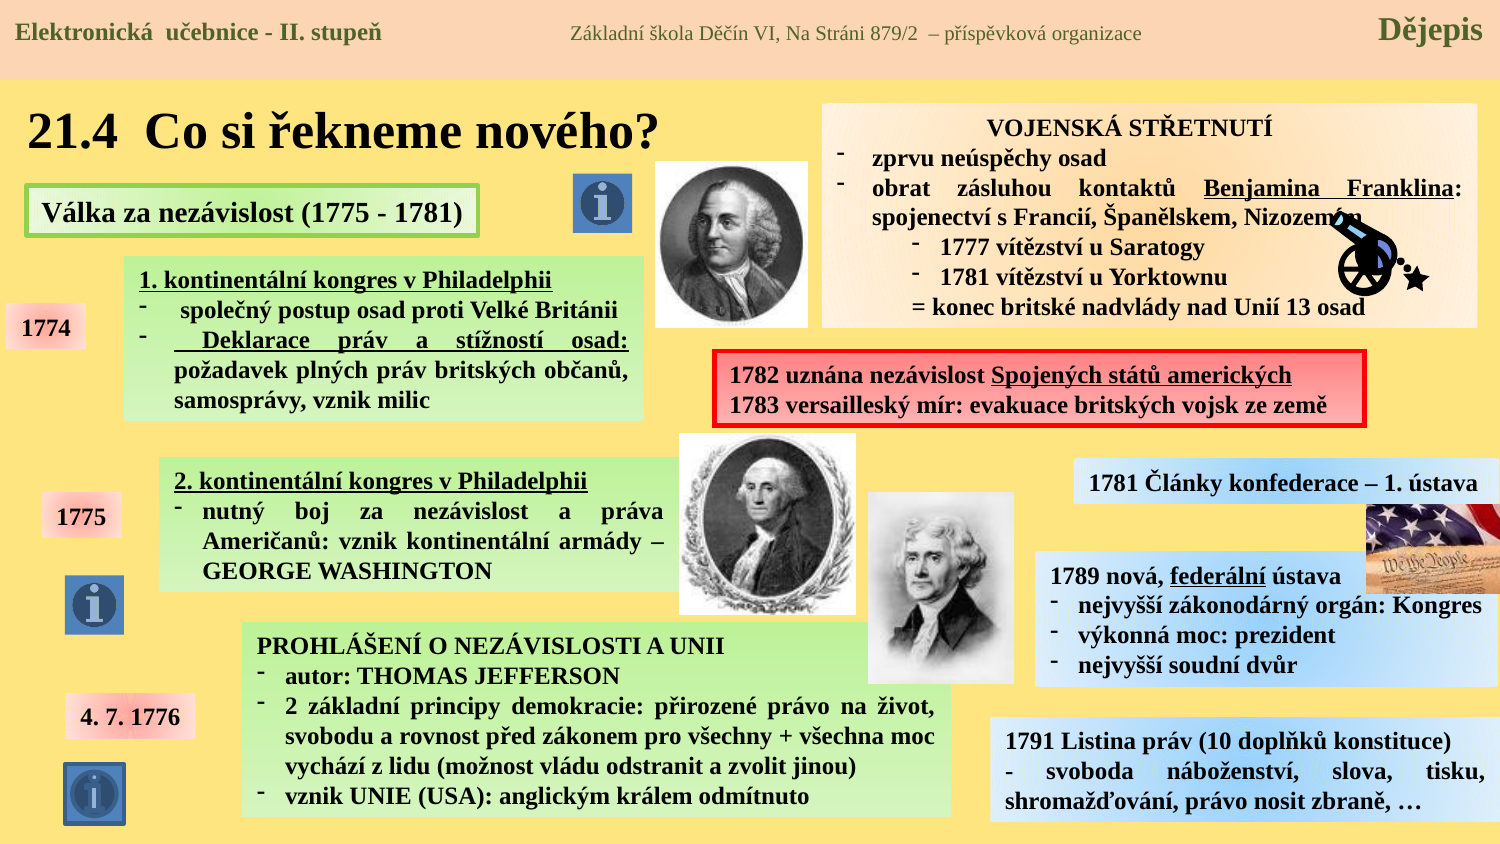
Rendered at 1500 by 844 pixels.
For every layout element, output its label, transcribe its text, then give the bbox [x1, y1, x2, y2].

text_box 1774 [6, 303, 86, 349]
picture [1365, 504, 1500, 594]
picture [867, 492, 1014, 684]
text_box 1791 Listina práv (10 doplňků konstituce) - svoboda náboženství, slova, tisku, shromažďování, právo nosit zbraně, … [990, 717, 1500, 822]
text_box [572, 173, 633, 233]
text_box 1782 uznána nezávislost Spojených států amerických 1783 versailleský mír: evakuace britských vojsk ze země [714, 350, 1365, 426]
text_box 4. 7. 1776 [65, 693, 196, 739]
text_box Elektronická učebnice - II. stupeň Základní škola Děčín VI, Na Stráni 879/2 – příspěvková organizace Dějepis [0, 0, 1500, 80]
text_box 1775 [41, 492, 122, 538]
text_box 1. kontinentální kongres v Philadelphii společný postup osad proti Velké Británii Deklarace práv a stížností osad: požadavek plných práv britských občanů, samosprávy, vznik milic [123, 256, 644, 421]
text_box 1781 Články konfederace – 1. ústava [1073, 458, 1499, 504]
text_box VOJENSKÁ STŘETNUTÍ zprvu neúspěchy osad obrat zásluhou kontaktů Benjamina Franklina: spojenectví s Francií, Španělskem, Nizozemím 1777 vítězství u Saratogy 1781 vítězství u Yorktownu = konec britské nadvlády nad Unií 13 osad [821, 103, 1478, 328]
text_box PROHLÁŠENÍ O NEZÁVISLOSTI A UNII autor: THOMAS JEFFERSON 2 základní principy demokracie: přirozené právo na život, svobodu a rovnost před zákonem pro všechny + všechna moc vychází z lidu (možnost vládu odstranit a zvolit jinou) vznik UNIE (USA): anglickým králem odmítnuto [242, 622, 951, 817]
picture [1328, 209, 1432, 298]
picture [678, 433, 856, 616]
text_box Válka za nezávislost (1775 - 1781) [26, 185, 478, 236]
title 21.4 Co si řekneme nového? [0, 80, 816, 178]
picture [655, 161, 809, 328]
text_box 2. kontinentální kongres v Philadelphii nutný boj za nezávislost a práva Američanů: vznik kontinentální armády – GEORGE WASHINGTON [159, 457, 673, 592]
text_box [63, 762, 126, 826]
text_box [64, 575, 124, 635]
text_box 1789 nová, federální ústava nejvyšší zákonodárný orgán: Kongres výkonná moc: prezident nejvyšší soudní dvůr [1035, 551, 1498, 687]
